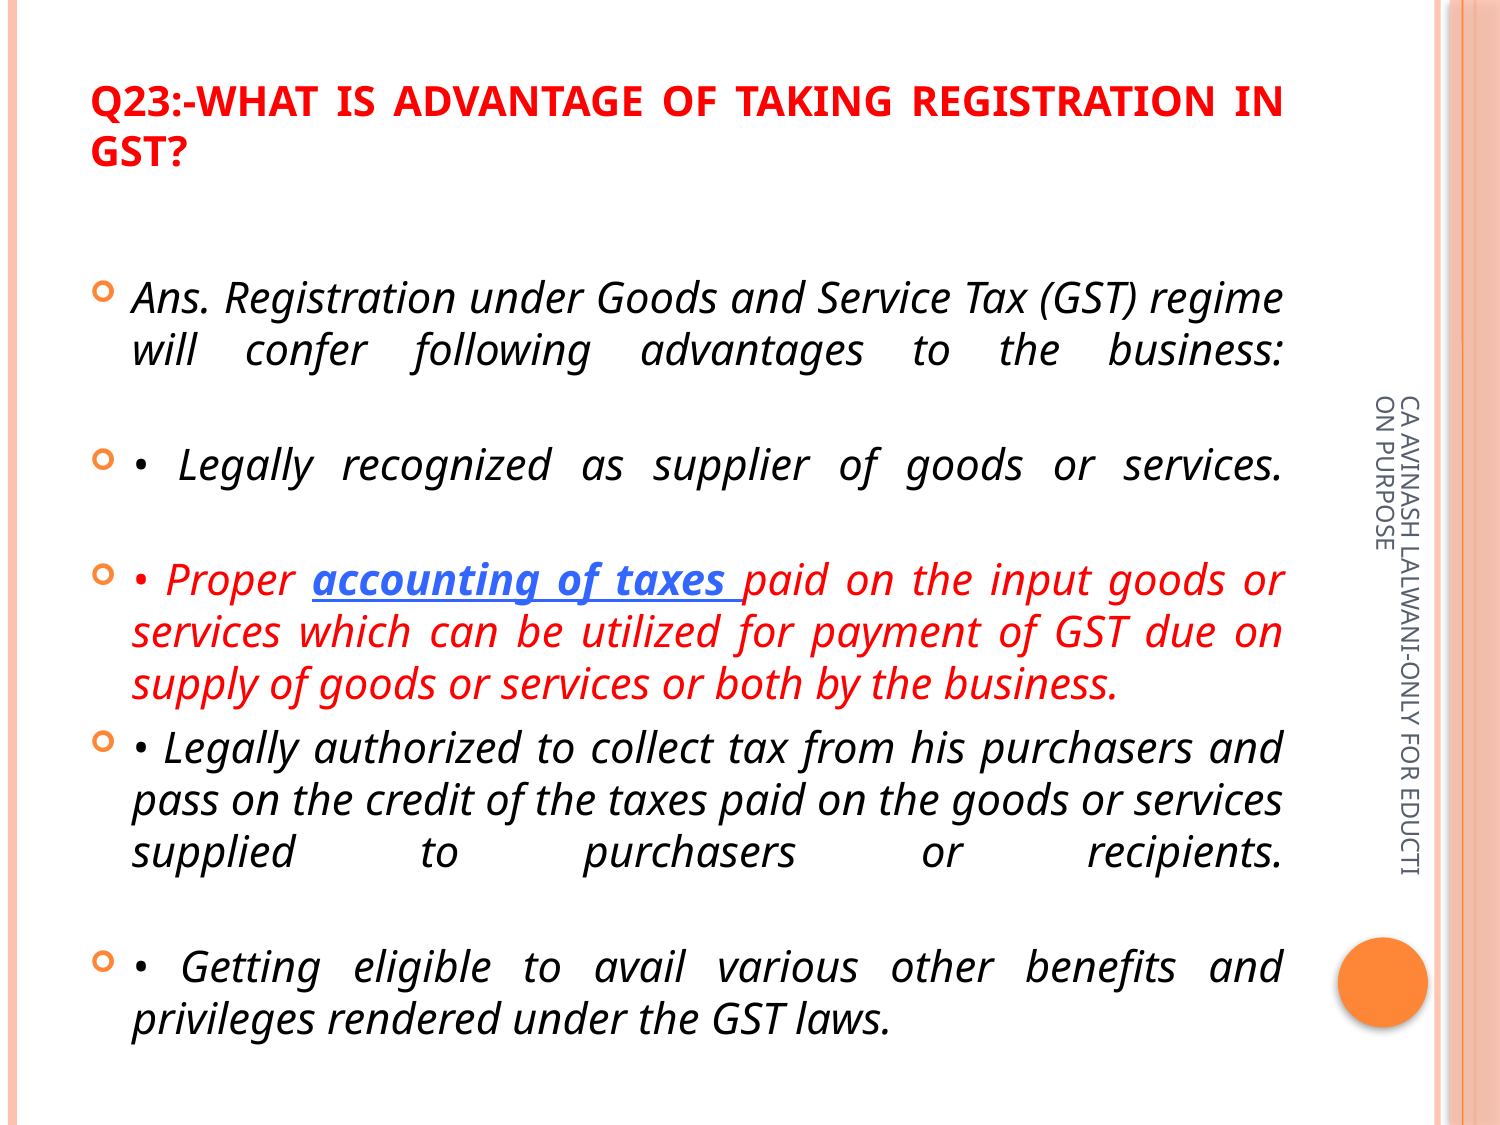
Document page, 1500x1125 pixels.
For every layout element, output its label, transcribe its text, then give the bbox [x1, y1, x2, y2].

title Q23:-What is advantage of taking registration in GST? [75, 45, 1300, 233]
footer CA AVINASH LALWANI-ONLY FOR EDUCTION PURPOSE [1379, 380, 1440, 906]
list Ans. Registration under Goods and Service Tax (GST) regime will confer following advantages to the business: • Legally recognized as supplier of goods or services. • Proper accounting of taxes paid on the input goods or services which can be utilized for payment of GST due on supply of goods or services or both by the business. • Legally authorized to collect tax from his purchasers and pass on the credit of the taxes paid on the goods or services supplied to purchasers or recipients. • Getting eligible to avail various other benefits and privileges rendered under the GST laws. [75, 262, 1300, 1062]
